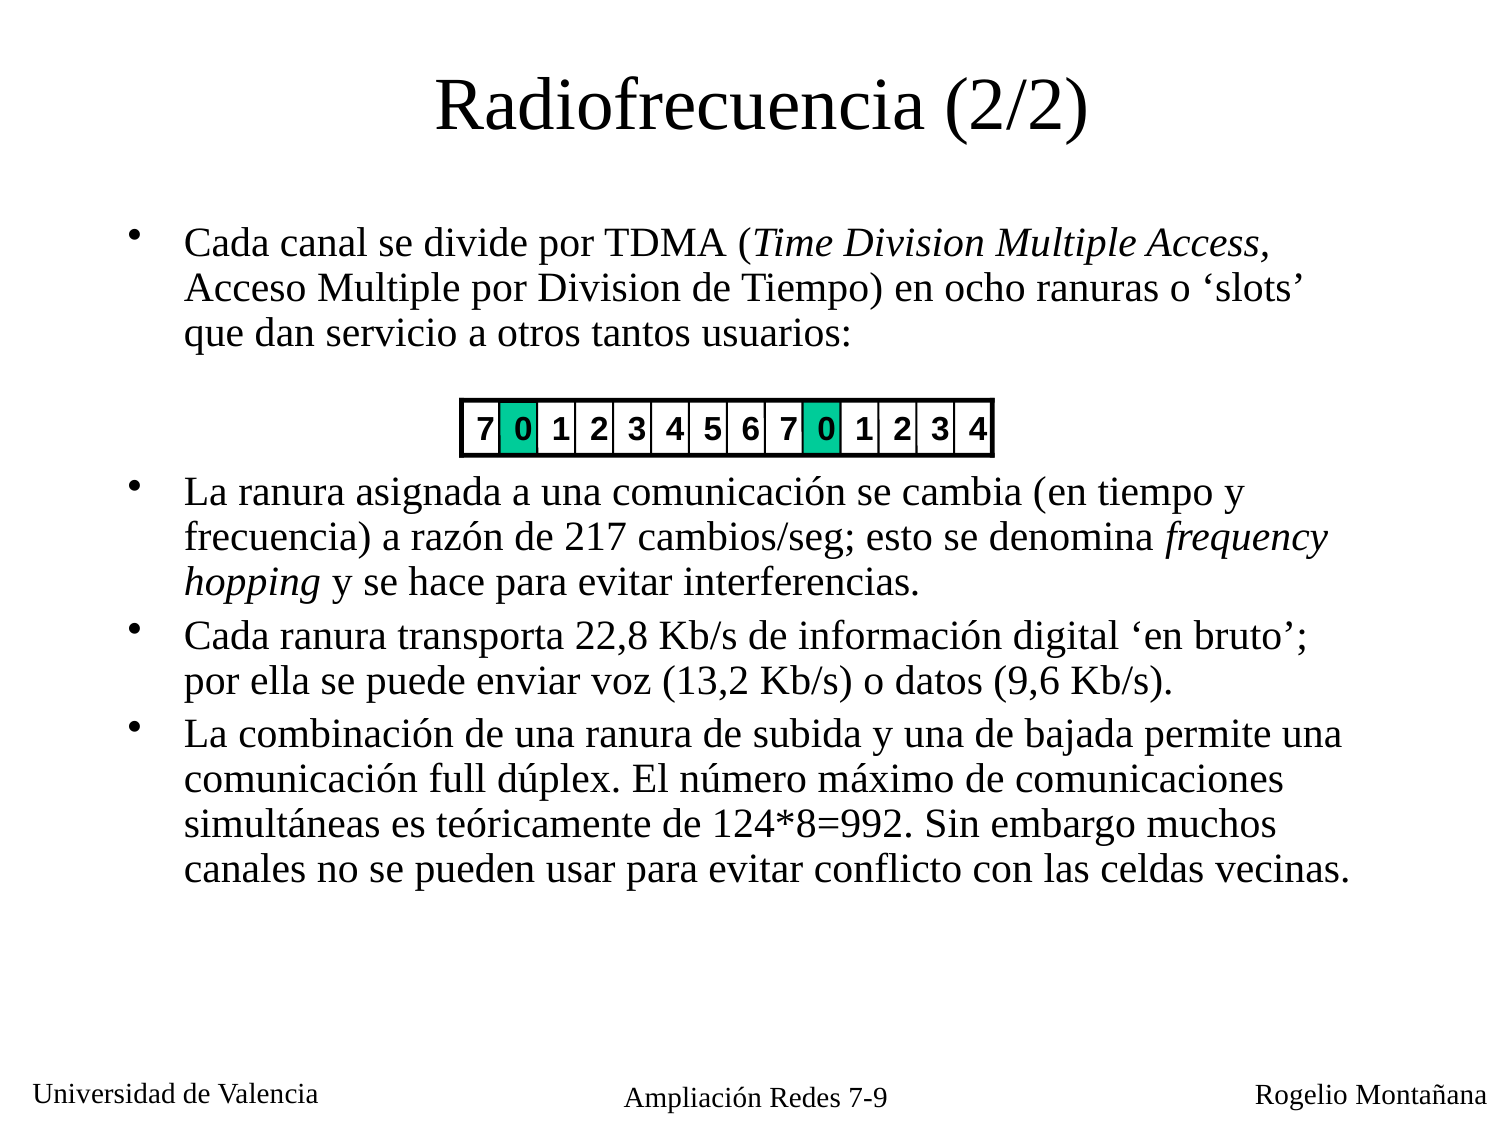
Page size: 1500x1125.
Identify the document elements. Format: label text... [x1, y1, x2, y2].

title Radiofrecuencia (2/2) [125, 24, 1400, 175]
slide_number Ampliación Redes 7-9 [572, 1070, 940, 1116]
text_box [461, 399, 993, 456]
list Cada canal se divide por TDMA (Time Division Multiple Access, Acceso Multiple por Division de Tiempo) en ocho ranuras o ‘slots’ que dan servicio a otros tantos usuarios: La ranura asignada a una comunicación se cambia (en tiempo y frecuencia) a razón de 217 cambios/seg; esto se denomina frequency hopping y se hace para evitar interferencias. Cada ranura transporta 22,8 Kb/s de información digital ‘en bruto’; por ella se puede enviar voz (13,2 Kb/s) o datos (9,6 Kb/s). La combinación de una ranura de subida y una de bajada permite una comunicación full dúplex. El número máximo de comunicaciones simultáneas es teóricamente de 124*8=992. Sin embargo muchos canales no se pueden usar para evitar conflicto con las celdas vecinas. [112, 212, 1388, 963]
